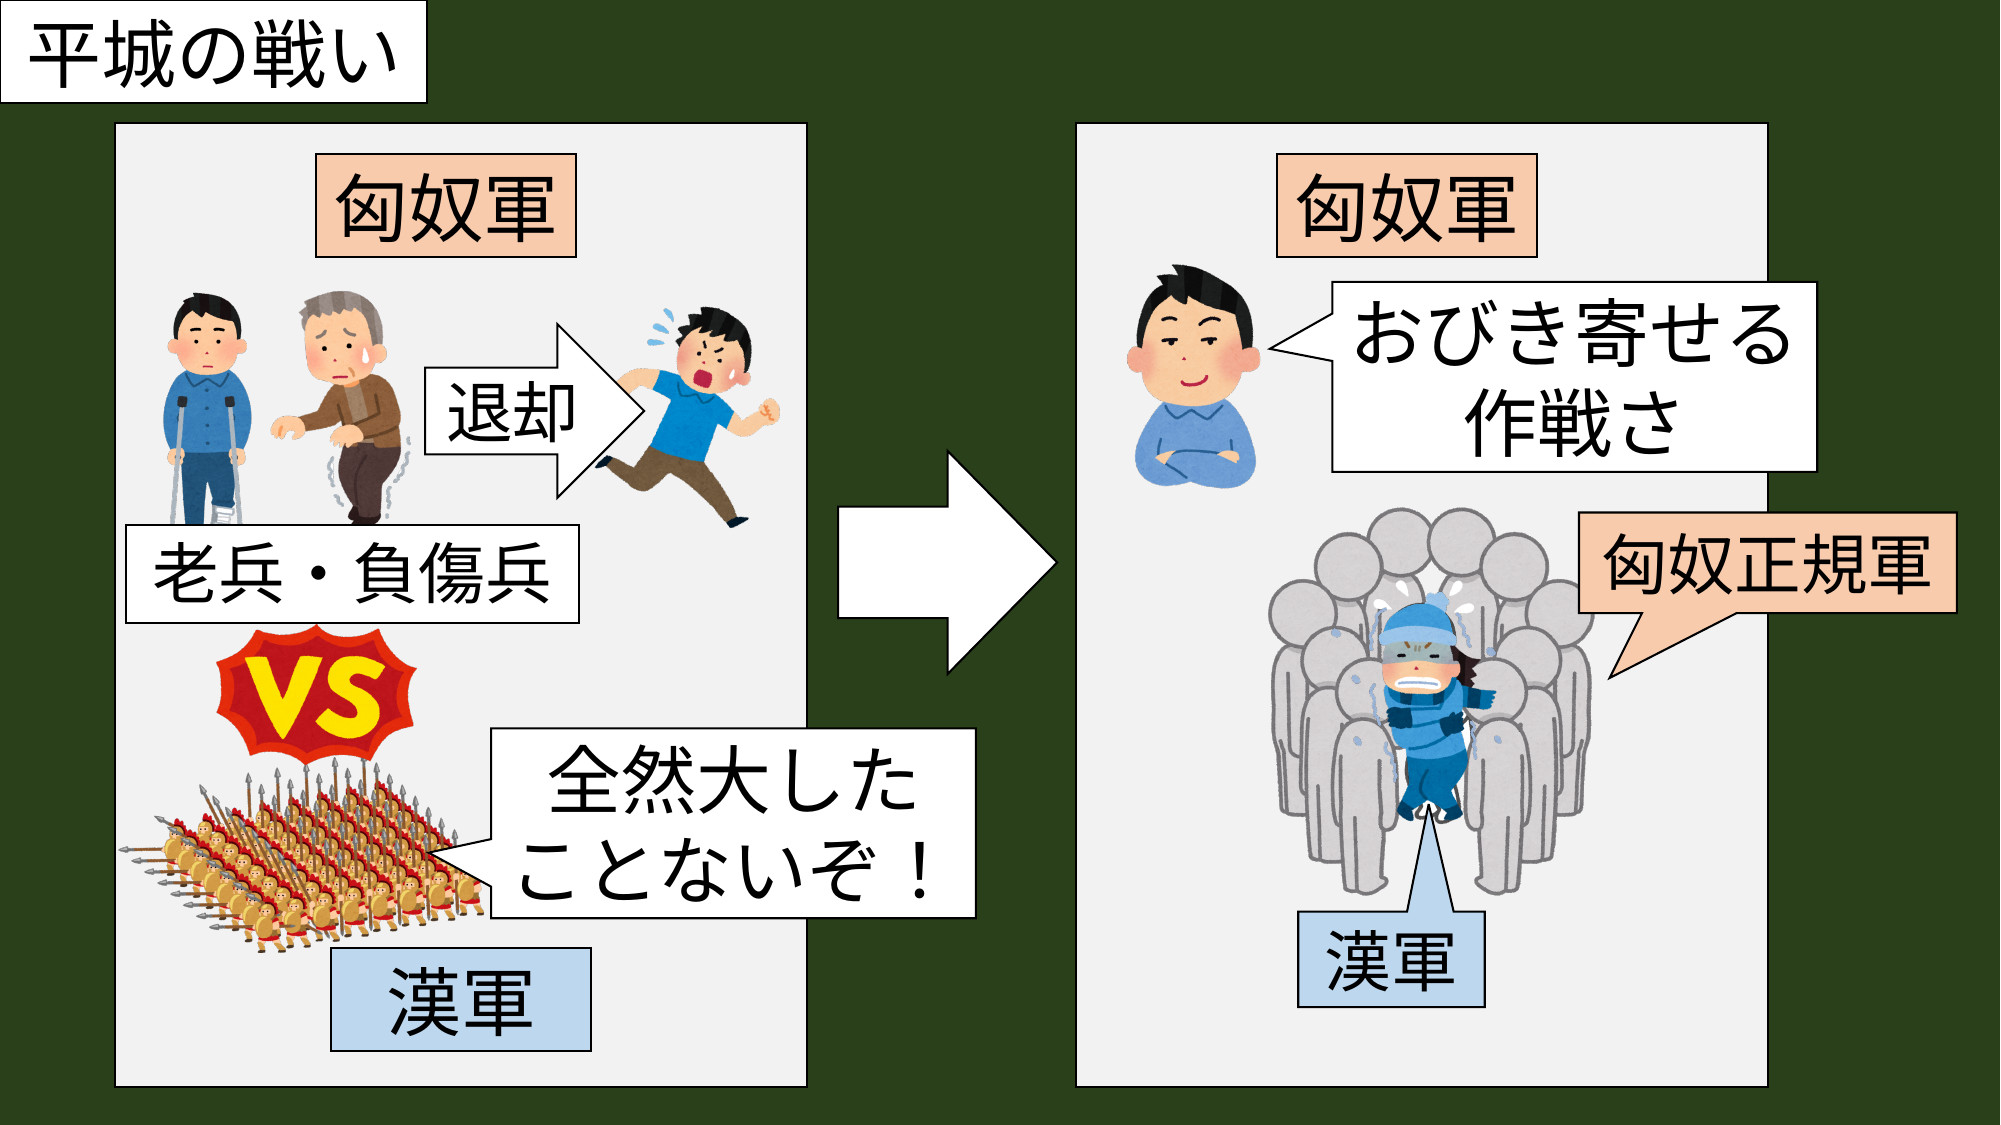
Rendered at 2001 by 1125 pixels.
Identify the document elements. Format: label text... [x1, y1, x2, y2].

text_box 匈奴軍 [315, 153, 577, 258]
picture [125, 288, 447, 557]
text_box 全然大した ことないぞ！ [488, 727, 977, 920]
text_box 匈奴正規軍 [1623, 511, 1958, 673]
text_box [1075, 122, 1769, 1088]
text_box おびき寄せる作戦さ [1284, 280, 1819, 473]
picture [1102, 260, 1284, 493]
text_box 老兵・負傷兵 [125, 524, 580, 624]
picture [114, 610, 488, 953]
text_box 漢軍 [1297, 907, 1486, 1009]
text_box 匈奴軍 [1276, 153, 1538, 258]
text_box [114, 122, 808, 838]
text_box [114, 887, 808, 1088]
picture [585, 297, 787, 531]
text_box 退却 [447, 321, 585, 501]
picture [1244, 501, 1623, 907]
text_box 平城の戦い [0, 0, 428, 104]
text_box 漢軍 [330, 947, 592, 1052]
text_box [837, 448, 1059, 677]
